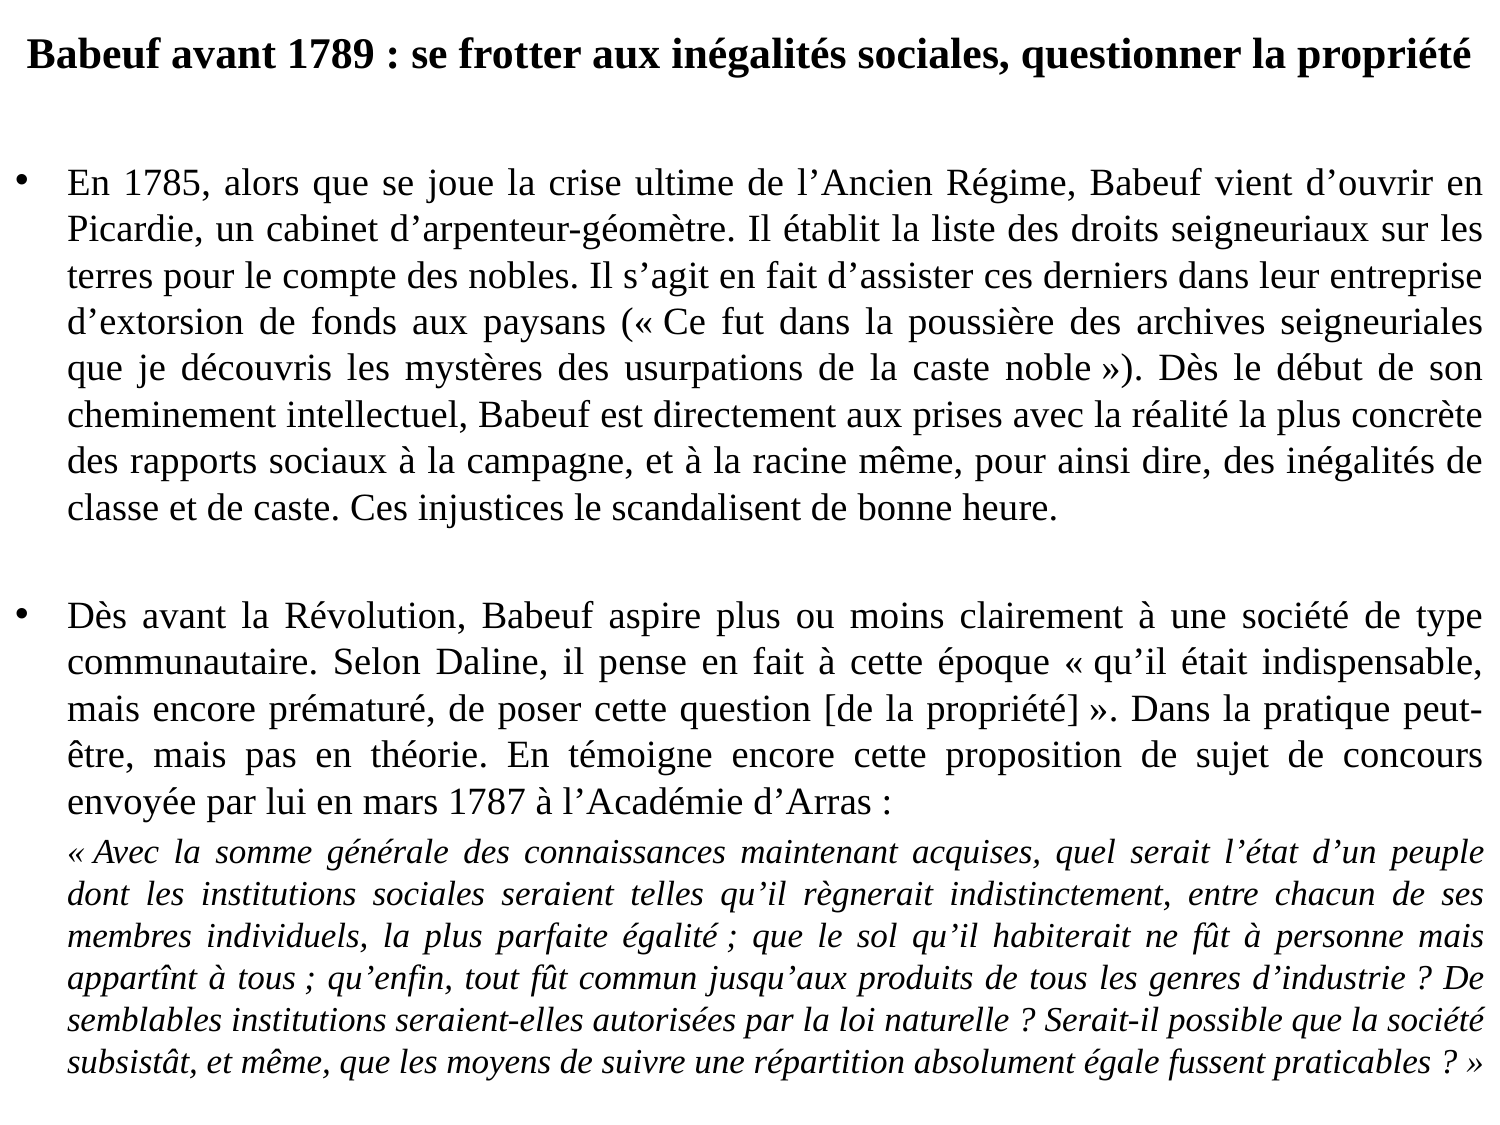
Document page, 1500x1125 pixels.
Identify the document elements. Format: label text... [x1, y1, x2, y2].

title Babeuf avant 1789 : se frotter aux inégalités sociales, questionner la propriété [0, 0, 1500, 102]
list En 1785, alors que se joue la crise ultime de l’Ancien Régime, Babeuf vient d’ouvrir en Picardie, un cabinet d’arpenteur-géomètre. Il établit la liste des droits seigneuriaux sur les terres pour le compte des nobles. Il s’agit en fait d’assister ces derniers dans leur entreprise d’extorsion de fonds aux paysans (« Ce fut dans la poussière des archives seigneuriales que je découvris les mystères des usurpations de la caste noble »). Dès le début de son cheminement intellectuel, Babeuf est directement aux prises avec la réalité la plus concrète des rapports sociaux à la campagne, et à la racine même, pour ainsi dire, des inégalités de classe et de caste. Ces injustices le scandalisent de bonne heure. Dès avant la Révolution, Babeuf aspire plus ou moins clairement à une société de type communautaire. Selon Daline, il pense en fait à cette époque « qu’il était indispensable, mais encore prématuré, de poser cette question [de la propriété] ». Dans la pratique peut-être, mais pas en théorie. En témoigne encore cette proposition de sujet de concours envoyée par lui en mars 1787 à l’Académie d’Arras : « Avec la somme générale des connaissances maintenant acquises, quel serait l’état d’un peuple dont les institutions sociales seraient telles qu’il règnerait indistinctement, entre chacun de ses membres individuels, la plus parfaite égalité ; que le sol qu’il habiterait ne fût à personne mais appartînt à tous ; qu’enfin, tout fût commun jusqu’aux produits de tous les genres d’industrie ? De semblables institutions seraient-elles autorisées par la loi naturelle ? Serait-il possible que la société subsistât, et même, que les moyens de suivre une répartition absolument égale fussent praticables ? » [0, 149, 1500, 1125]
